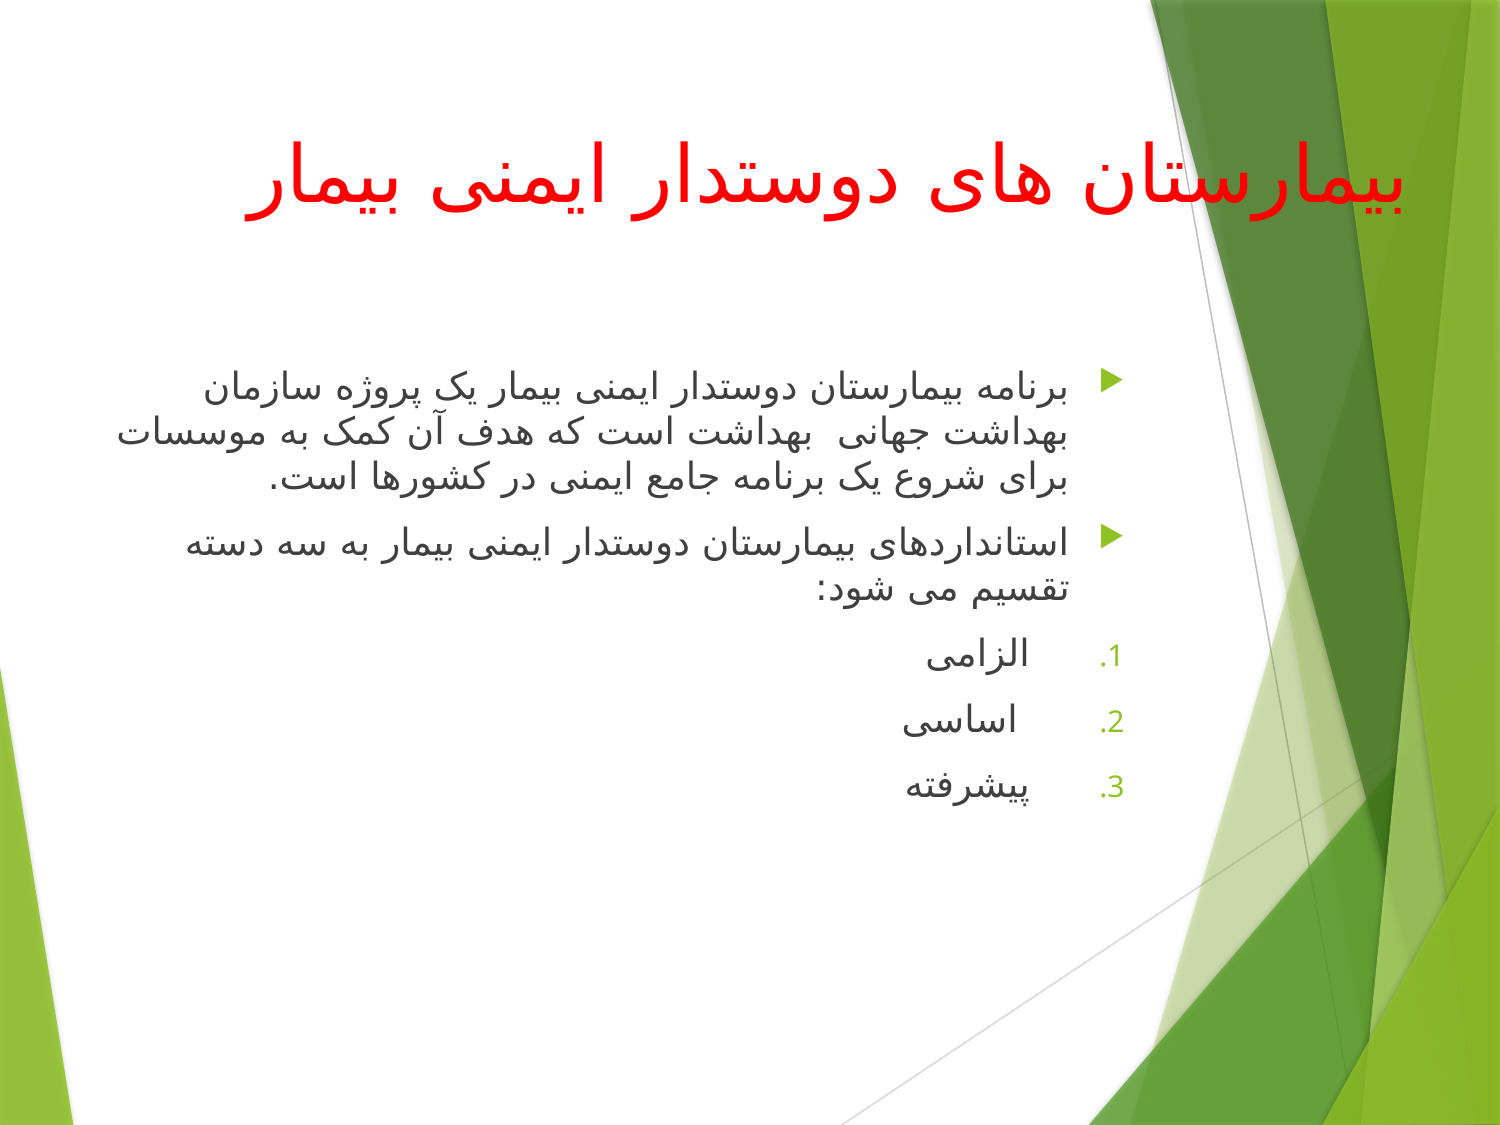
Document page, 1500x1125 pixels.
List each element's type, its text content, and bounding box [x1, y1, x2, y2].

list برنامه بیمارستان دوستدار ایمنی بیمار یک پروژه سازمان بهداشت جهانی بهداشت است که هدف آن کمک به موسسات برای شروع یک برنامه جامع ایمنی در کشورها است. استانداردهای بیمارستان دوستدار ایمنی بیمار به سه دسته تقسیم می شود: الزامی اساسی پیشرفته [99, 354, 1142, 992]
title بیمارستان های دوستدار ایمنی بیمار [70, 115, 1425, 270]
